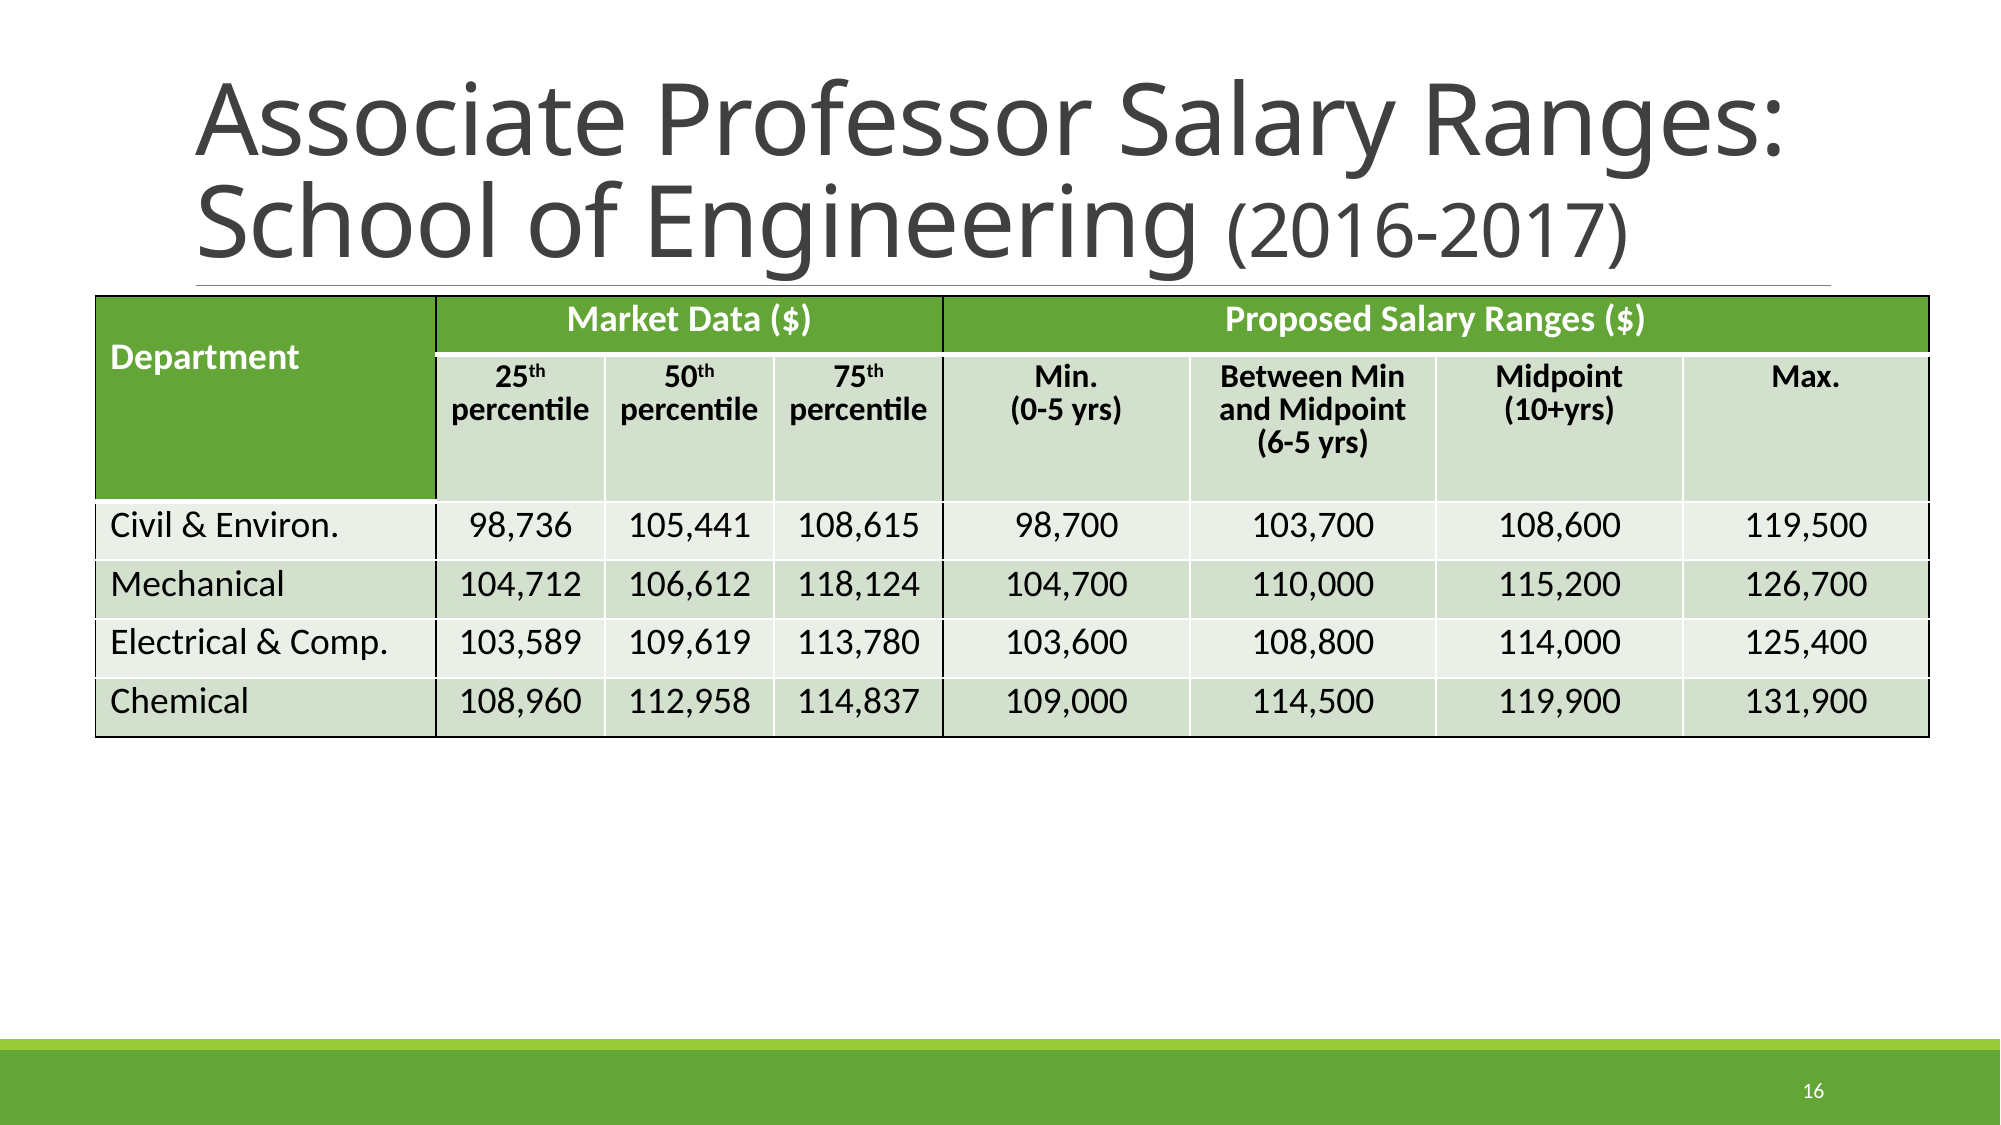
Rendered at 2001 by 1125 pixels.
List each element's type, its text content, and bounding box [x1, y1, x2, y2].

table_cell 105,441 [606, 503, 773, 559]
table_cell 75th percentile [775, 357, 942, 501]
table_cell Midpoint (10+yrs) [1437, 357, 1682, 501]
table_cell 119,500 [1684, 503, 1928, 559]
table_header Market Data ($) [437, 297, 942, 352]
table_cell 109,619 [606, 620, 773, 677]
table_cell 125,400 [1684, 620, 1928, 677]
table_cell 106,612 [606, 561, 773, 618]
table_cell 103,589 [437, 620, 604, 677]
table_cell Chemical [96, 679, 435, 736]
table_cell 112,958 [606, 679, 773, 736]
table_cell 114,000 [1437, 620, 1682, 677]
slide_number 16 [1624, 1059, 1840, 1120]
table_cell 103,700 [1191, 503, 1435, 559]
table_cell 103,600 [944, 620, 1189, 677]
table_header Department [96, 297, 435, 499]
table_cell 113,780 [775, 620, 942, 677]
table_cell 108,800 [1191, 620, 1435, 677]
title Associate Professor Salary Ranges: School of Engineering (2016-2017) [180, 47, 1830, 285]
table_cell 115,200 [1437, 561, 1682, 618]
table_cell 25th percentile [437, 357, 604, 501]
table_cell 126,700 [1684, 561, 1928, 618]
table_cell 108,615 [775, 503, 942, 559]
table_header Proposed Salary Ranges ($) [944, 297, 1928, 352]
table_cell Max. [1684, 357, 1928, 501]
table_cell 114,500 [1191, 679, 1435, 736]
table_cell 98,700 [944, 503, 1189, 559]
table_cell 104,700 [944, 561, 1189, 618]
table_cell 108,600 [1437, 503, 1682, 559]
table_cell 108,960 [437, 679, 604, 736]
table_cell Min. (0-5 yrs) [944, 357, 1189, 501]
table_cell 118,124 [775, 561, 942, 618]
table_cell 50th percentile [606, 357, 773, 501]
table_cell Between Min and Midpoint (6-5 yrs) [1191, 357, 1435, 501]
table_cell 104,712 [437, 561, 604, 618]
table_cell Electrical & Comp. [96, 620, 435, 677]
table_cell 98,736 [437, 503, 604, 559]
table_cell 110,000 [1191, 561, 1435, 618]
table_cell 119,900 [1437, 679, 1682, 736]
table_cell 114,837 [775, 679, 942, 736]
table_cell 109,000 [944, 679, 1189, 736]
table_cell Mechanical [96, 561, 435, 618]
table_cell Civil & Environ. [96, 504, 435, 559]
table_cell 131,900 [1684, 679, 1928, 736]
